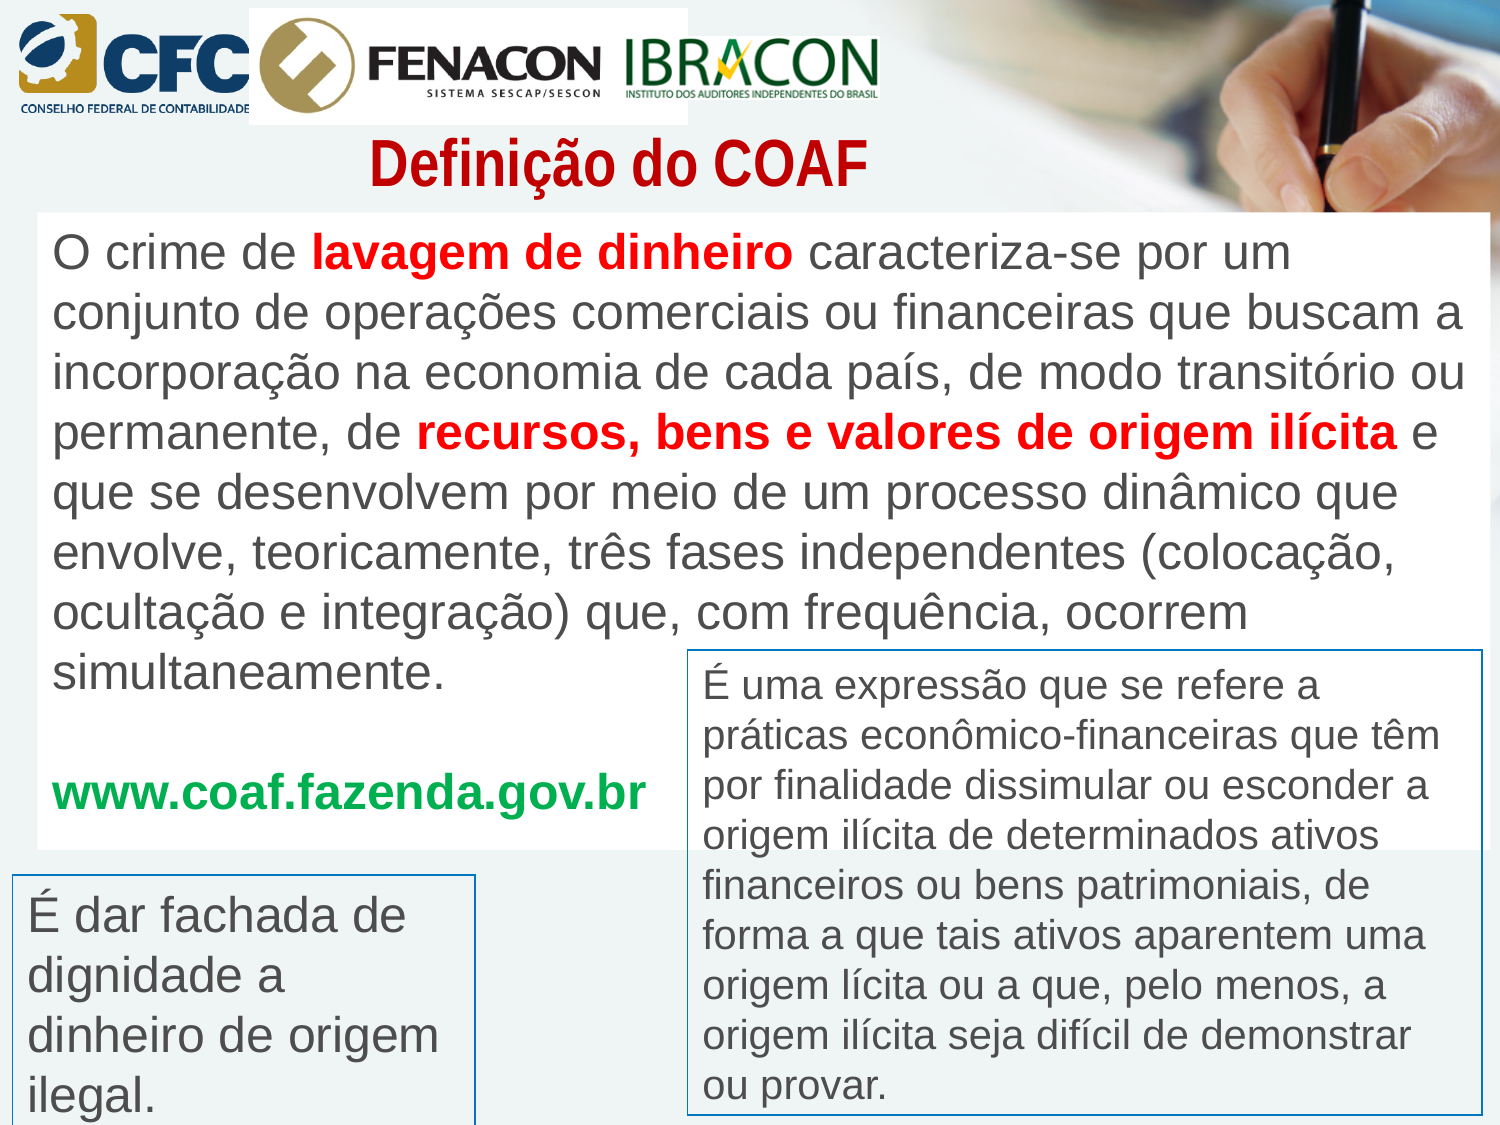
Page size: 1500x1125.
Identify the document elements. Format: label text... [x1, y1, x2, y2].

text_box O crime de lavagem de dinheiro caracteriza-se por um conjunto de operações comerciais ou financeiras que buscam a incorporação na economia de cada país, de modo transitório ou permanente, de recursos, bens e valores de origem ilícita e que se desenvolvem por meio de um processo dinâmico que envolve, teoricamente, três fases independentes (colocação, ocultação e integração) que, com frequência, ocorrem simultaneamente. www.coaf.fazenda.gov.br [37, 212, 1491, 850]
text_box É dar fachada de dignidade a dinheiro de origem ilegal. [12, 874, 475, 1125]
title Definição do COAF [49, 112, 1401, 212]
picture [0, 0, 1500, 1125]
text_box É uma expressão que se refere a práticas econômico-financeiras que têm por finalidade dissimular ou esconder a origem ilícita de determinados ativos financeiros ou bens patrimoniais, de forma a que tais ativos aparentem uma origem lícita ou a que, pelo menos, a origem ilícita seja difícil de demonstrar ou provar. [687, 650, 1483, 1115]
